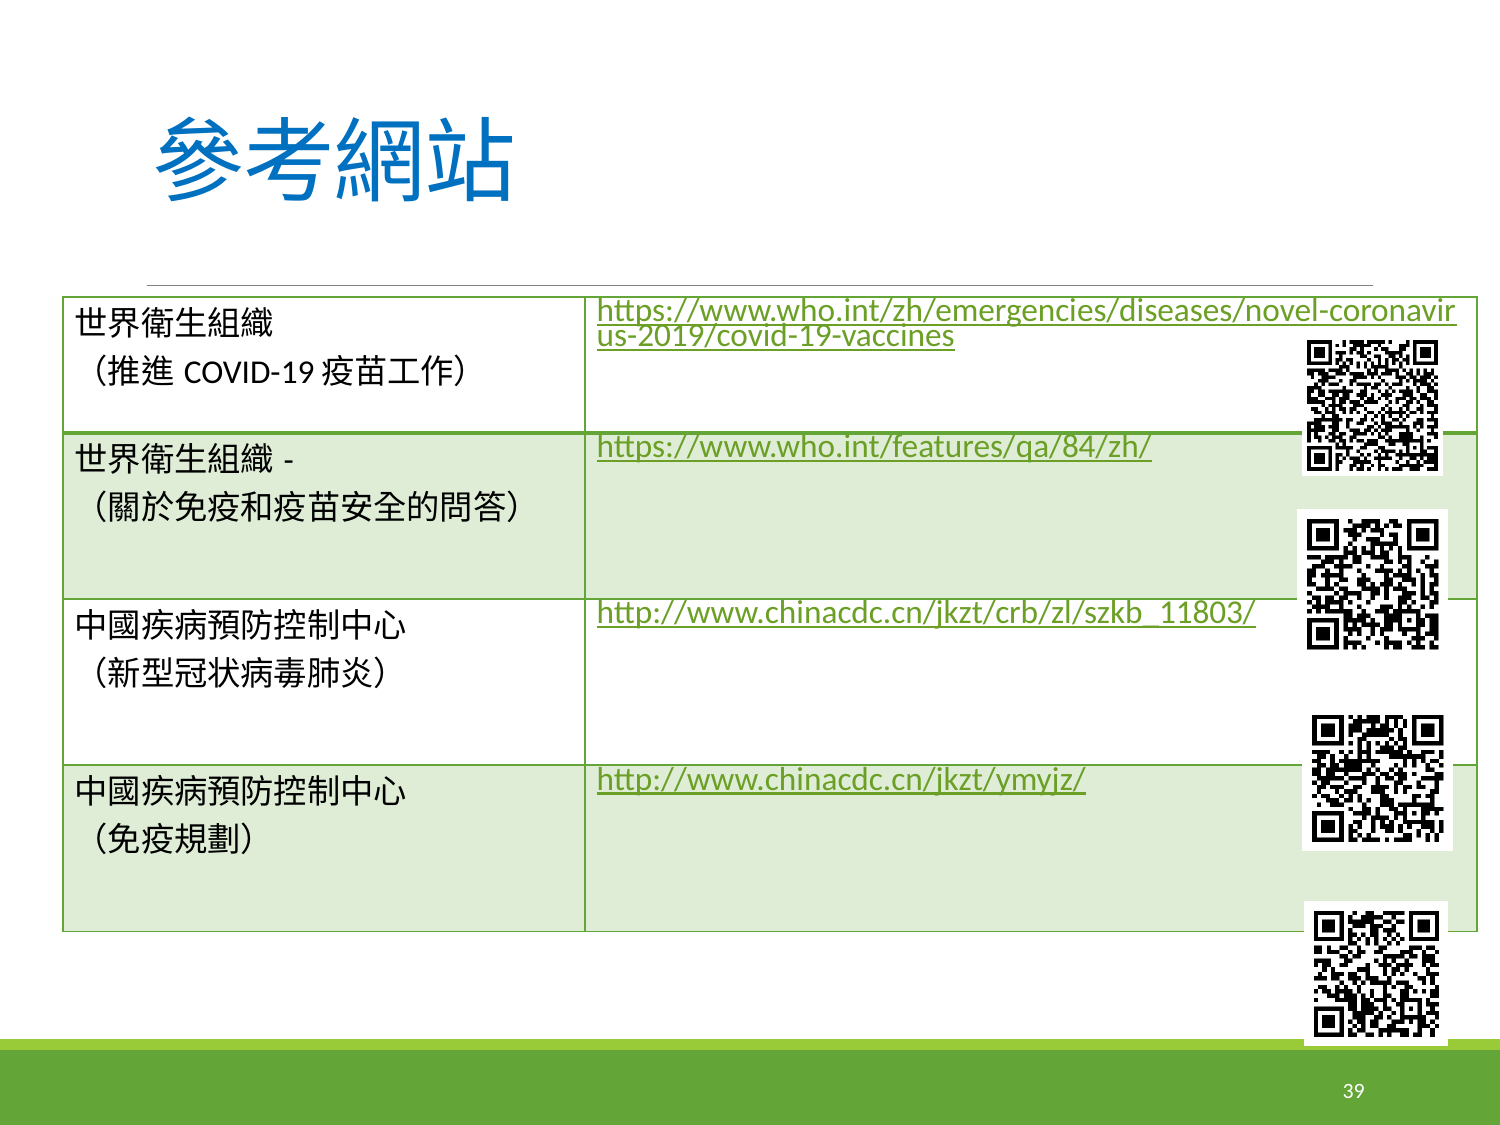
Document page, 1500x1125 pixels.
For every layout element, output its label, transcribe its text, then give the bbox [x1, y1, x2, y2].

picture [1304, 901, 1448, 1047]
text_box 參考網站 [137, 73, 1355, 322]
picture [1296, 509, 1448, 660]
table_cell https://www.who.int/features/qa/84/zh/ [586, 435, 1476, 598]
picture [1301, 335, 1443, 477]
table_header https://www.who.int/zh/emergencies/diseases/novel-coronavirus-2019/covid-19-vaccines [586, 298, 1476, 431]
table_cell http://www.chinacdc.cn/jkzt/ymyjz/ [586, 766, 1476, 931]
picture [1301, 704, 1454, 851]
table_header 世界衛生組織 （推進COVID-19疫苗工作） [64, 298, 584, 431]
table_cell 世界衛生組織- （關於免疫和疫苗安全的問答） [64, 435, 584, 598]
table_cell http://www.chinacdc.cn/jkzt/crb/zl/szkb_11803/ [586, 600, 1476, 764]
slide_number 39 [1218, 1059, 1380, 1120]
table_cell 中國疾病預防控制中心 （免疫規劃） [64, 766, 584, 931]
table_cell 中國疾病預防控制中心 （新型冠状病毒肺炎） [64, 600, 584, 764]
